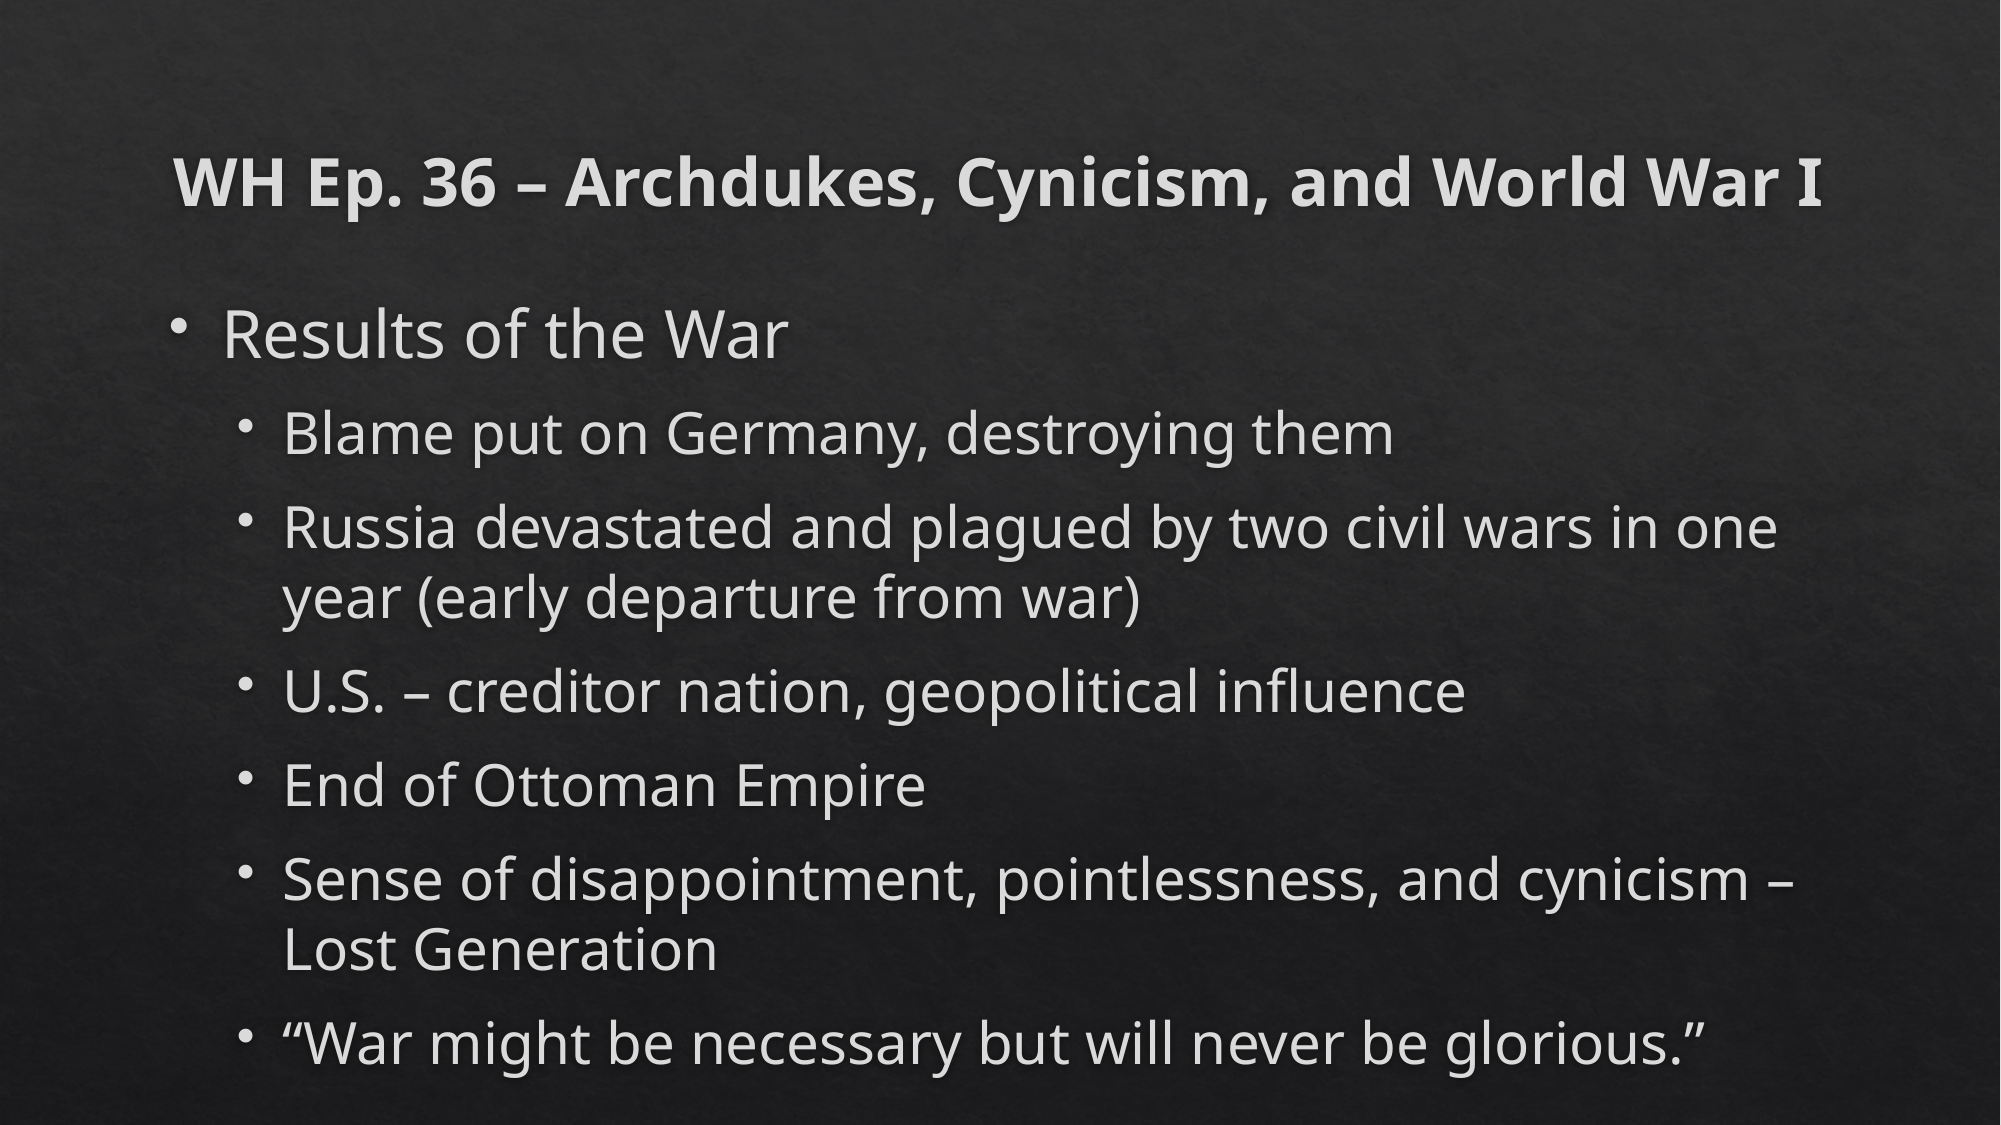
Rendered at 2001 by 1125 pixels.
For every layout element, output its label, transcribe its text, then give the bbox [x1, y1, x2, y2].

title WH Ep. 36 – Archdukes, Cynicism, and World War I [149, 99, 1849, 260]
list Results of the War Blame put on Germany, destroying them Russia devastated and plagued by two civil wars in one year (early departure from war) U.S. – creditor nation, geopolitical influence End of Ottoman Empire Sense of disappointment, pointlessness, and cynicism – Lost Generation “War might be necessary but will never be glorious.” [149, 284, 1849, 1090]
